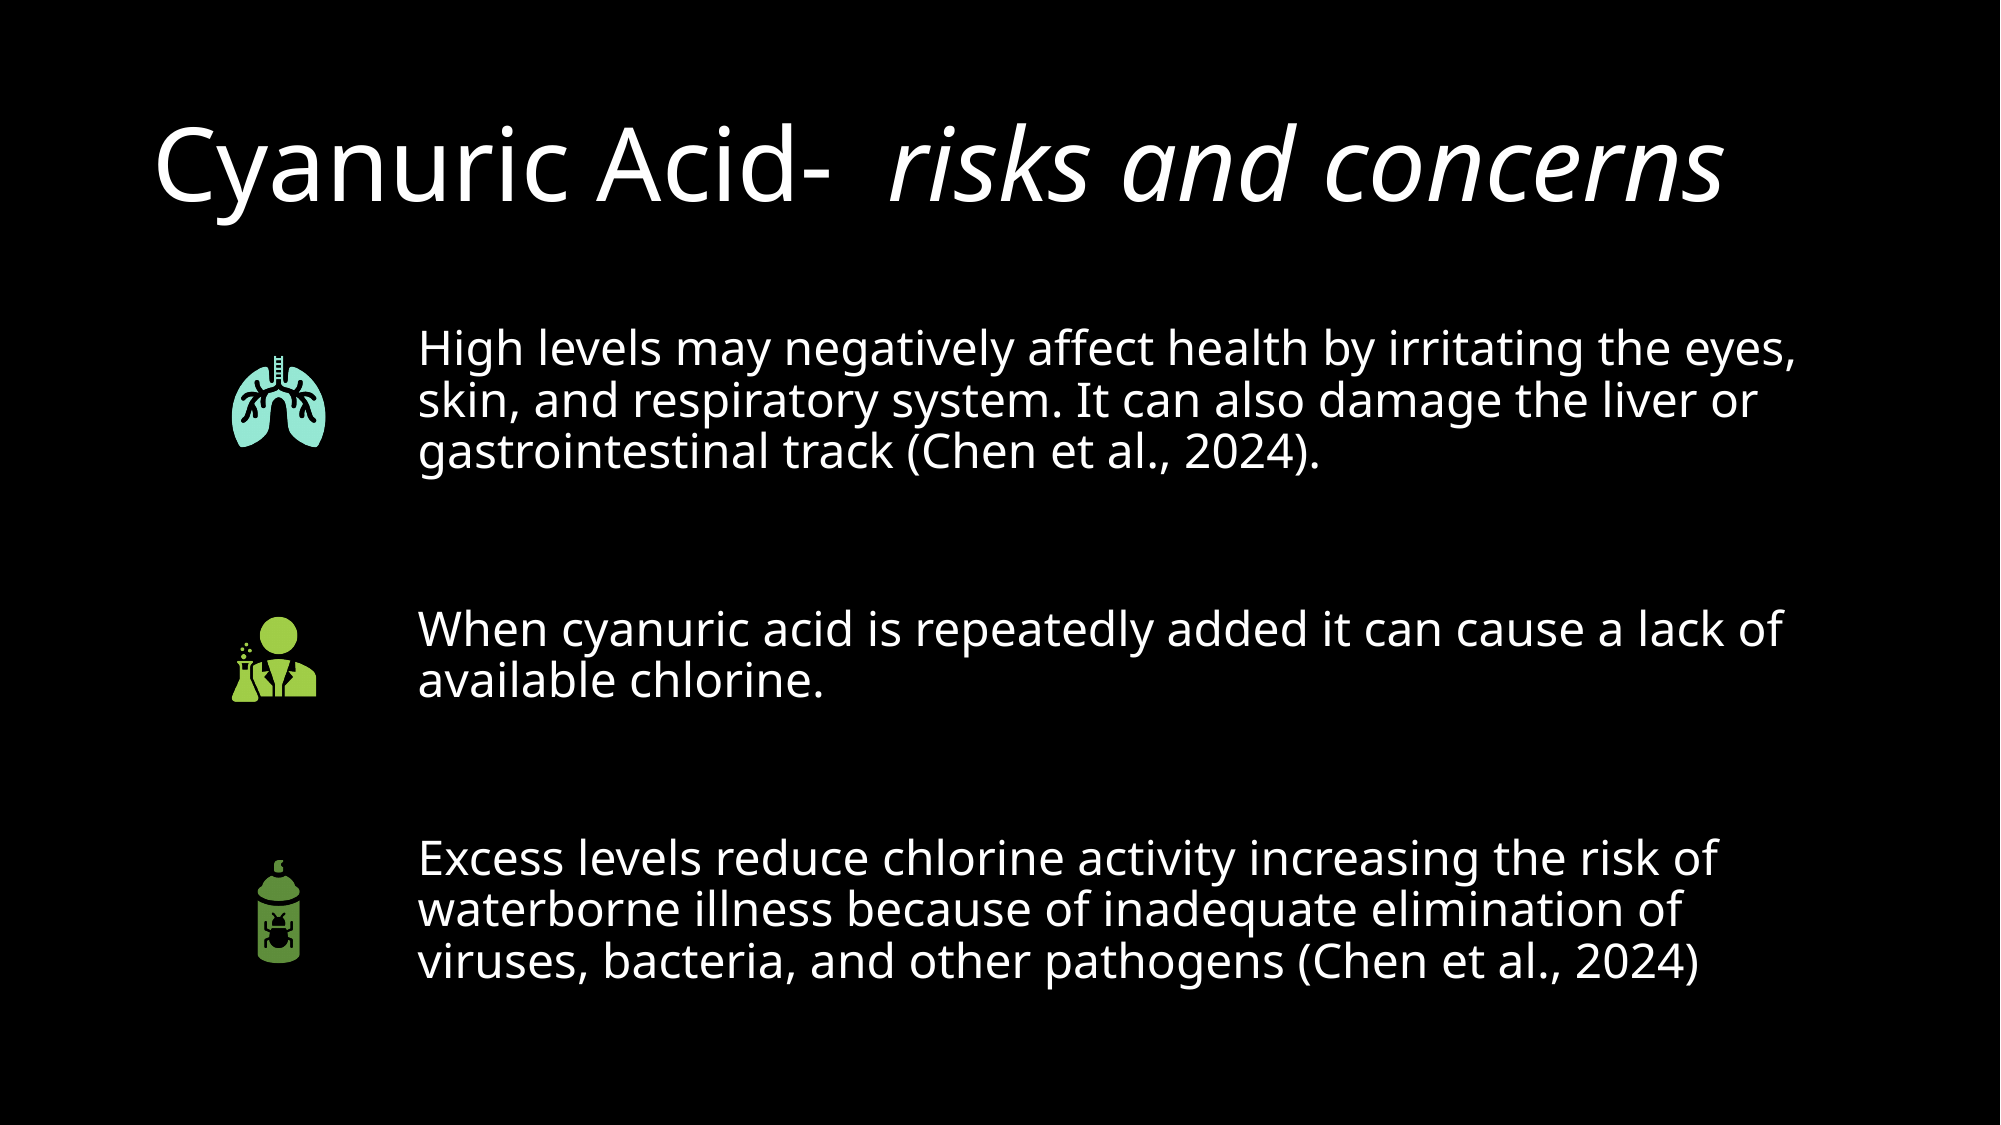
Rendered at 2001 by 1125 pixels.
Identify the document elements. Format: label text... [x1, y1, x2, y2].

title Cyanuric Acid- risks and concerns [137, 59, 1863, 278]
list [160, 299, 1840, 1014]
